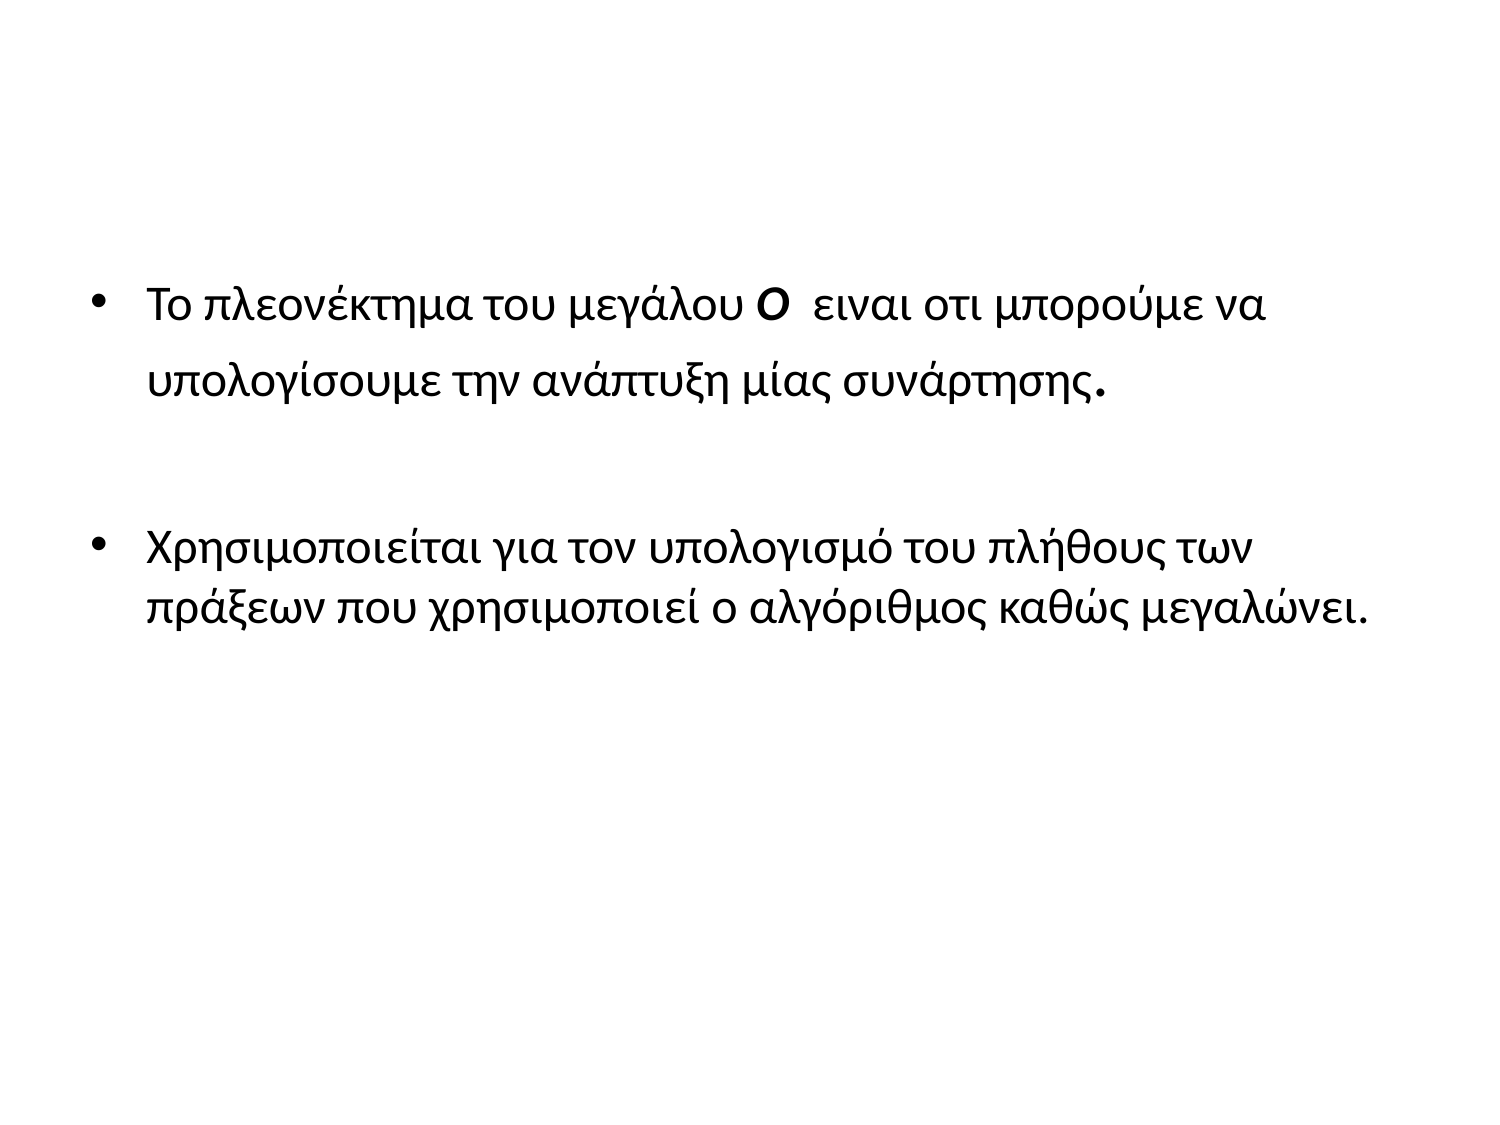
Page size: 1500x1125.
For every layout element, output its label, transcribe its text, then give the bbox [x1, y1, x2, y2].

list Το πλεονέκτημα του μεγάλου Ο ειναι οτι μπορούμε να υπολογίσουμε την ανάπτυξη μίας συνάρτησης. Χρησιμοποιείται για τον υπολογισμό του πλήθους των πράξεων που χρησιμοποιεί ο αλγόριθμος καθώς μεγαλώνει. [75, 262, 1425, 1005]
